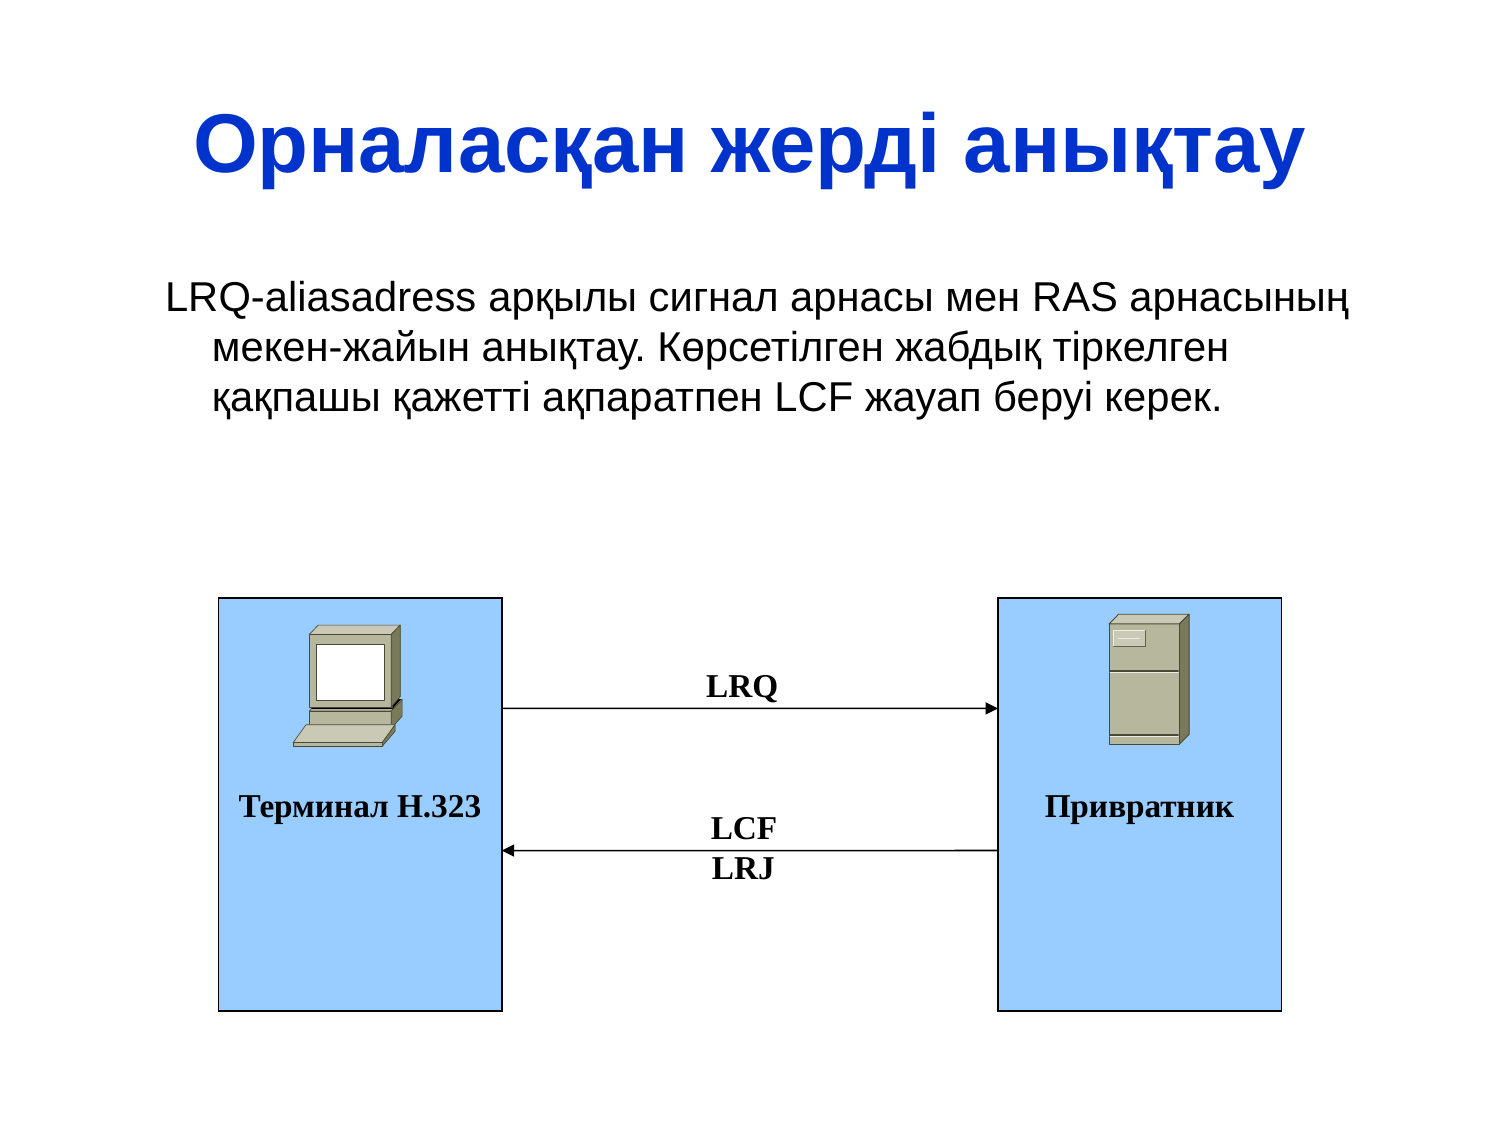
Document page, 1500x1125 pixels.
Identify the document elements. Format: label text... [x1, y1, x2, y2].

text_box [501, 798, 998, 894]
list LRQ-aliasadress арқылы сигнал арнасы мен RAS арнасының мекен-жайын анықтау. Көрсетілген жабдық тіркелген қақпашы қажетті ақпаратпен LCF жауап беруі керек. [75, 262, 1425, 492]
text_box Привратник [997, 597, 1282, 1012]
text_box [501, 657, 998, 713]
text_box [289, 621, 407, 751]
text_box Терминал Н.323 [218, 597, 502, 1012]
title Орналасқан жерді анықтау [75, 45, 1425, 233]
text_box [1104, 609, 1195, 749]
